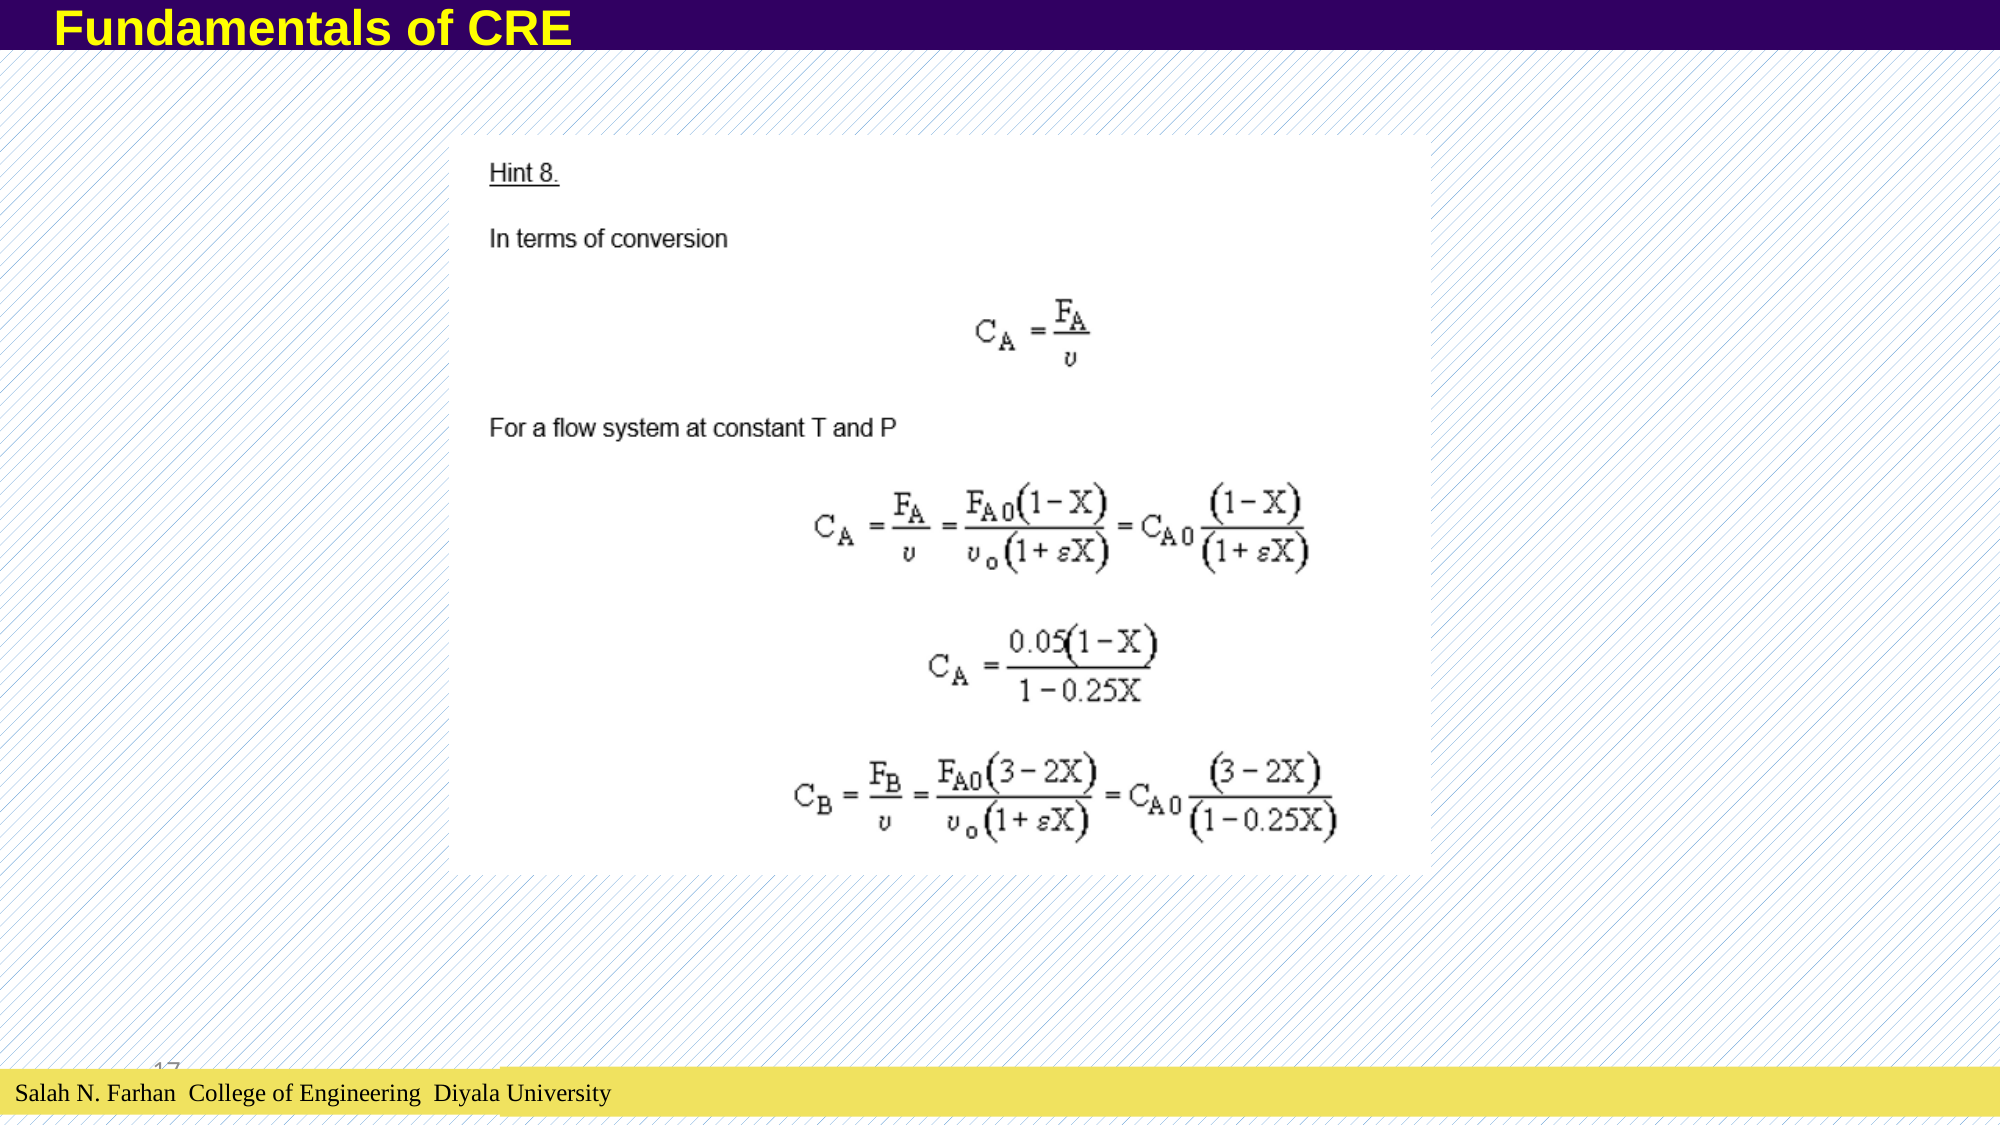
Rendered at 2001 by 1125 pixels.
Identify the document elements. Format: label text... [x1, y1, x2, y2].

picture [449, 135, 1431, 875]
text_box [0, 1066, 2000, 1117]
slide_number 17 [137, 1042, 588, 1066]
text_box Fundamentals of CRE [0, 0, 2000, 50]
